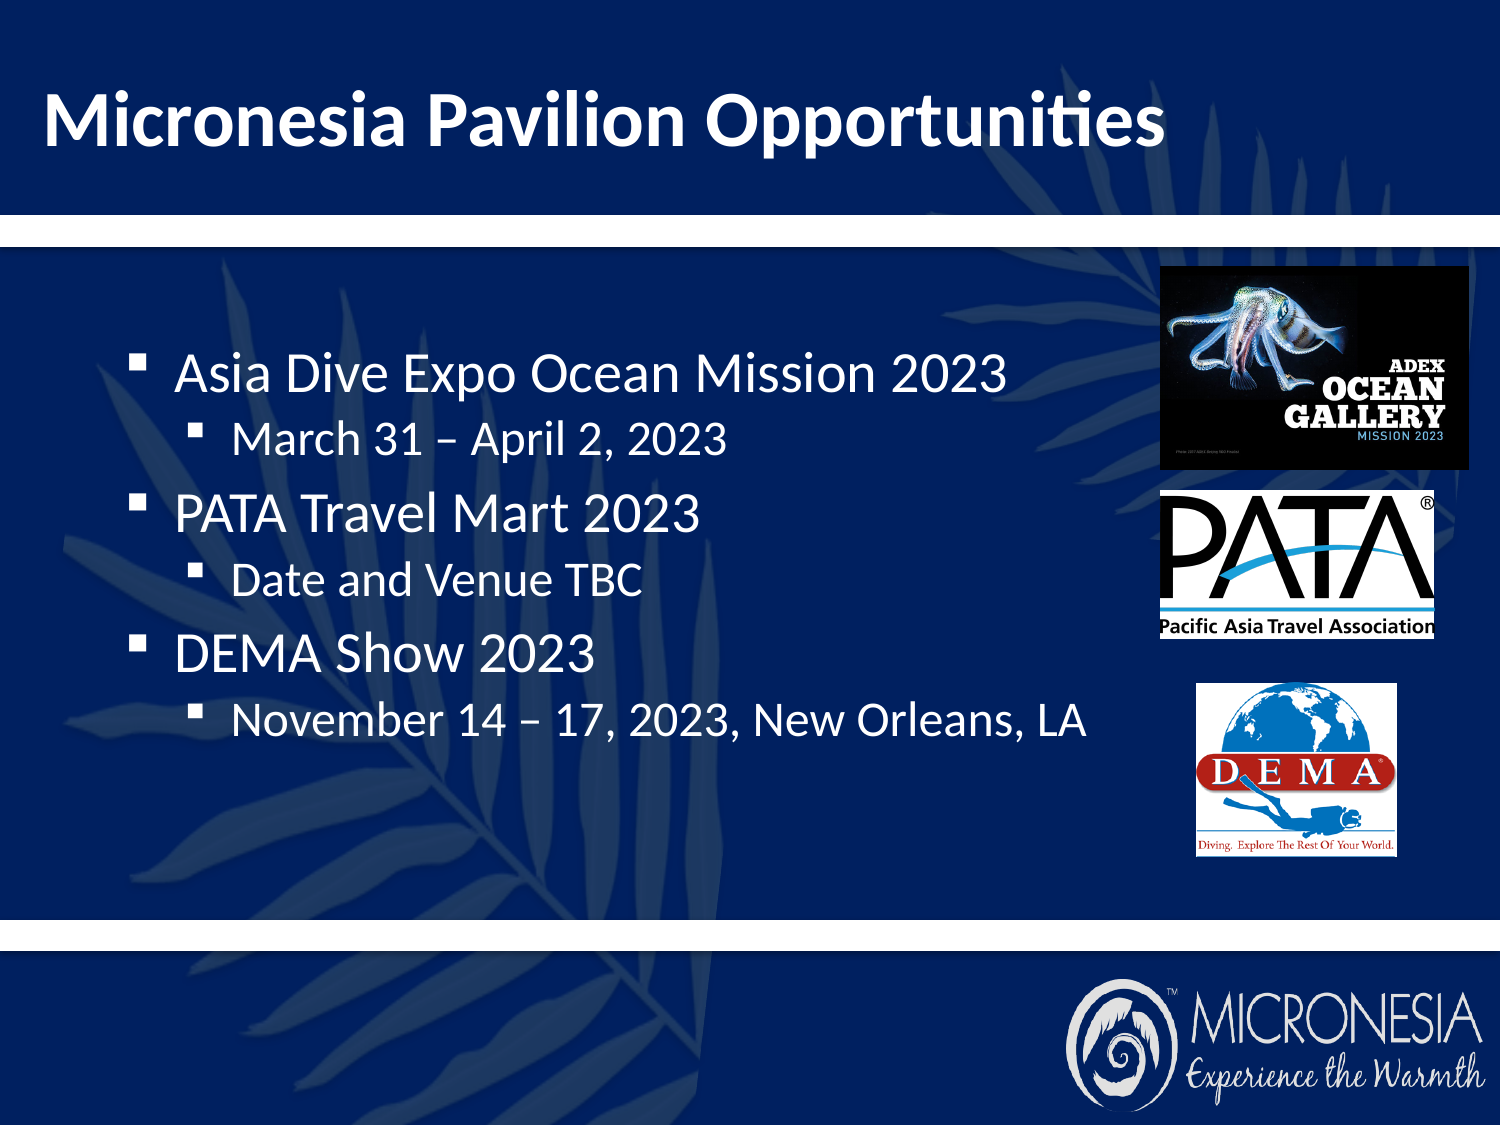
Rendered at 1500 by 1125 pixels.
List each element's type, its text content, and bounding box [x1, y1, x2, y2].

list Asia Dive Expo Ocean Mission 2023 March 31 – April 2, 2023 PATA Travel Mart 2023 Date and Venue TBC DEMA Show 2023 November 14 – 17, 2023, New Orleans, LA [103, 334, 1397, 869]
picture [1159, 490, 1435, 640]
picture [1196, 682, 1398, 857]
title Micronesia Pavilion Opportunities [31, 38, 1325, 202]
picture [1159, 266, 1470, 470]
